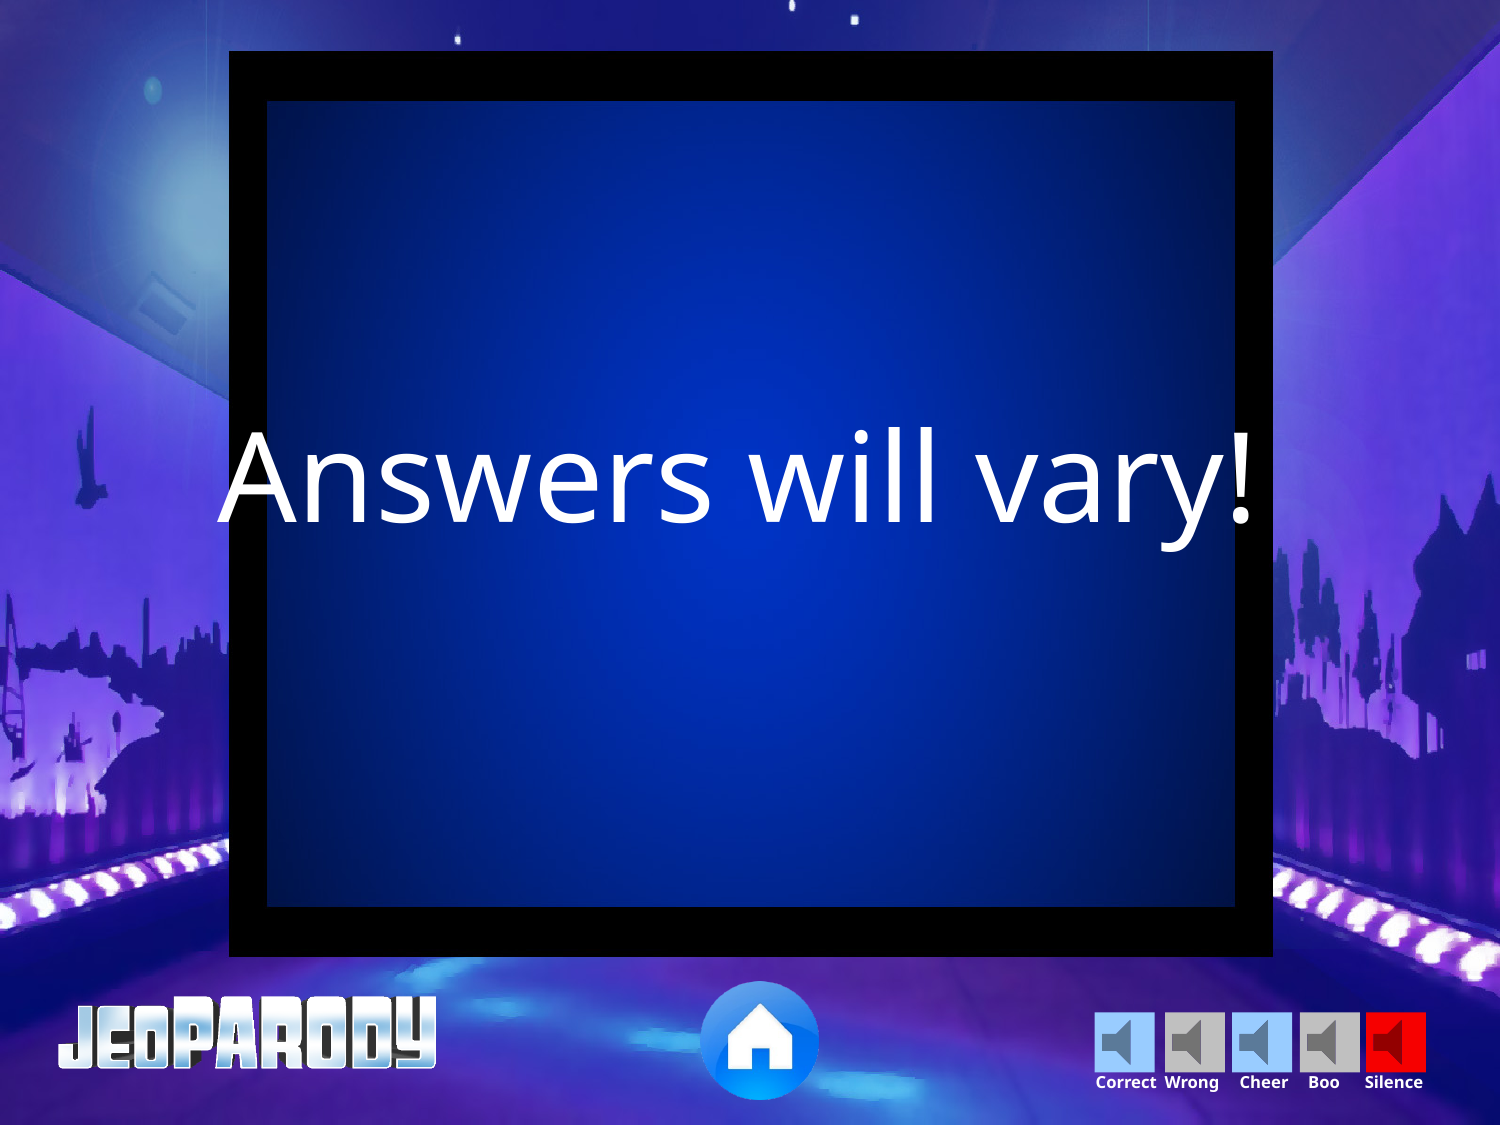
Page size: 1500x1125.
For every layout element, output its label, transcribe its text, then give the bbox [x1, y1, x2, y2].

text_box Answers will vary! [133, 389, 1375, 555]
picture [0, 0, 1500, 1125]
